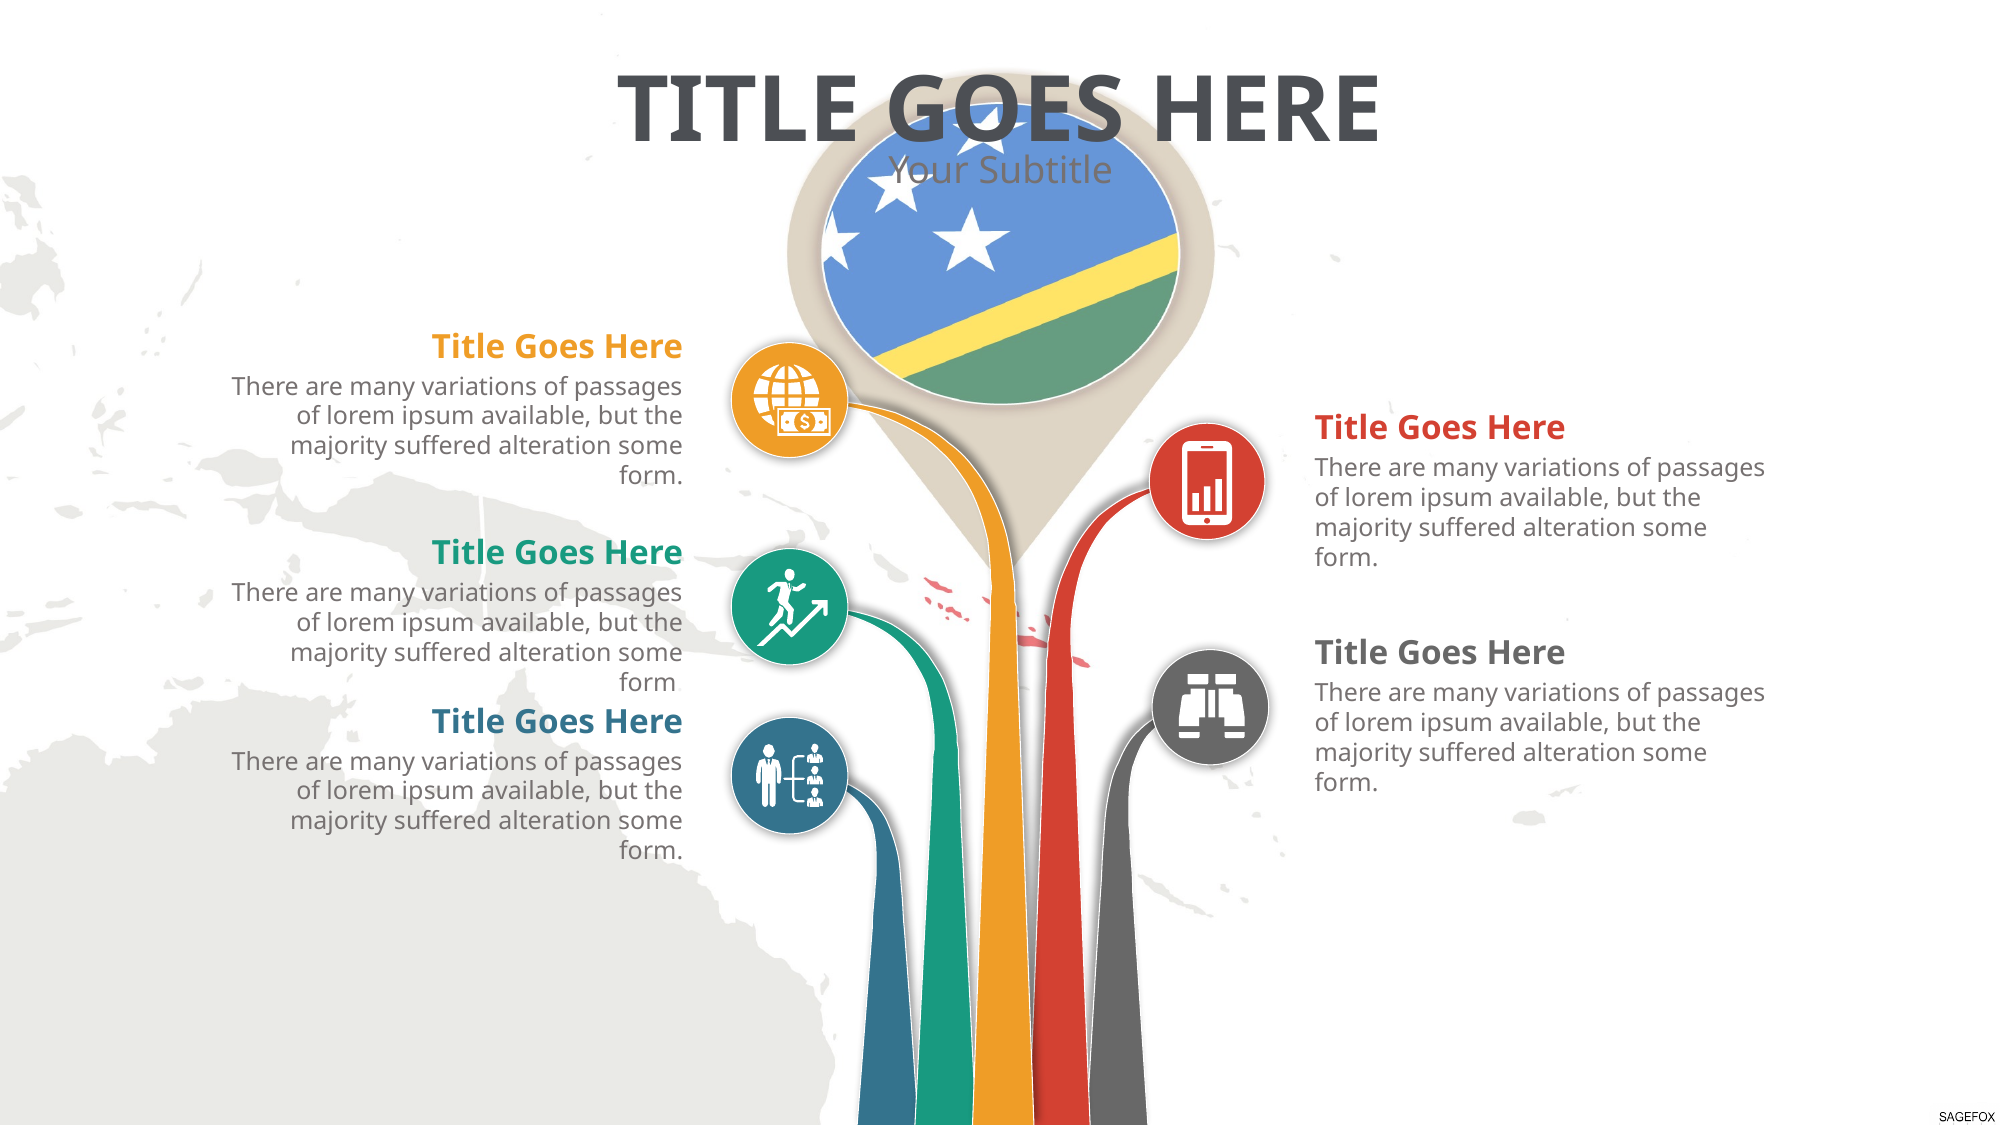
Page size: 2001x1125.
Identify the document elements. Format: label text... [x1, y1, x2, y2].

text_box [756, 743, 823, 807]
text_box [1152, 649, 1269, 765]
text_box Title Goes Here There are many variations of passages of lorem ipsum available, but the majority suffered alteration some form. [220, 531, 684, 696]
text_box [731, 717, 848, 834]
text_box Title Goes Here There are many variations of passages of lorem ipsum available, but the majority suffered alteration some form. [1314, 631, 1778, 796]
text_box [1182, 440, 1233, 526]
text_box [1090, 724, 1150, 1125]
text_box [854, 788, 915, 1125]
picture [1936, 1111, 1997, 1125]
text_box Title Goes Here There are many variations of passages of lorem ipsum available, but the majority suffered alteration some form. [220, 324, 684, 490]
text_box [857, 403, 1034, 1125]
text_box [1178, 674, 1245, 739]
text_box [548, 42, 1452, 199]
text_box [731, 342, 848, 458]
text_box Title Goes Here There are many variations of passages of lorem ipsum available, but the majority suffered alteration some form. [1314, 406, 1778, 571]
text_box Title Goes Here There are many variations of passages of lorem ipsum available, but the majority suffered alteration some form. [220, 699, 684, 865]
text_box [756, 567, 828, 646]
text_box [731, 548, 848, 665]
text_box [753, 364, 831, 436]
text_box [856, 612, 972, 1125]
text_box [0, 0, 2000, 1125]
text_box [1036, 490, 1143, 1125]
text_box [1149, 423, 1265, 540]
